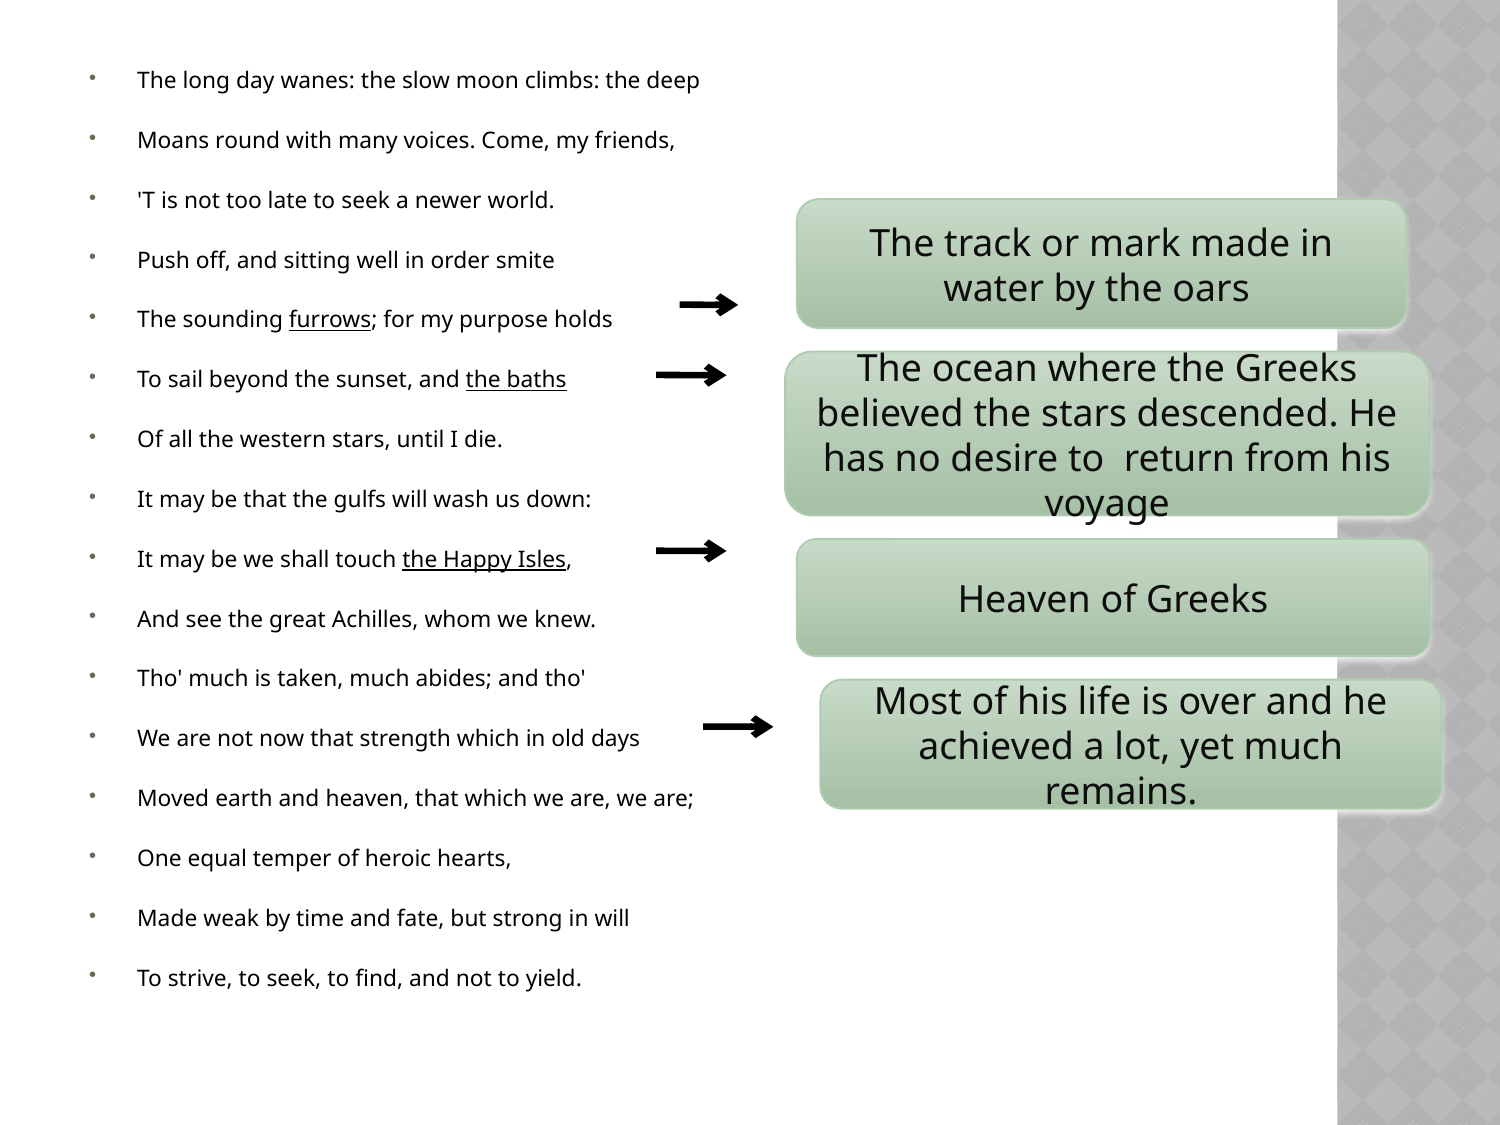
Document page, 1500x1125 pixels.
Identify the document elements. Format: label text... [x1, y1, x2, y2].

text_box Most of his life is over and he achieved a lot, yet much remains. [819, 678, 1443, 810]
text_box The ocean where the Greeks believed the stars descended. He has no desire to return from his voyage [784, 350, 1431, 517]
list The long day wanes: the slow moon climbs: the deep Moans round with many voices. Come, my friends, 'T is not too late to seek a newer world. Push off, and sitting well in order smite The sounding furrows; for my purpose holds To sail beyond the sunset, and the baths Of all the western stars, until I die. It may be that the gulfs will wash us down: It may be we shall touch the Happy Isles, And see the great Achilles, whom we knew. Tho' much is taken, much abides; and tho' We are not now that strength which in old days Moved earth and heaven, that which we are, we are; One equal temper of heroic hearts, Made weak by time and fate, but strong in will To strive, to seek, to find, and not to yield. [75, 58, 1425, 1005]
text_box Heaven of Greeks [795, 537, 1431, 658]
text_box The track or mark made in water by the oars [795, 198, 1408, 330]
